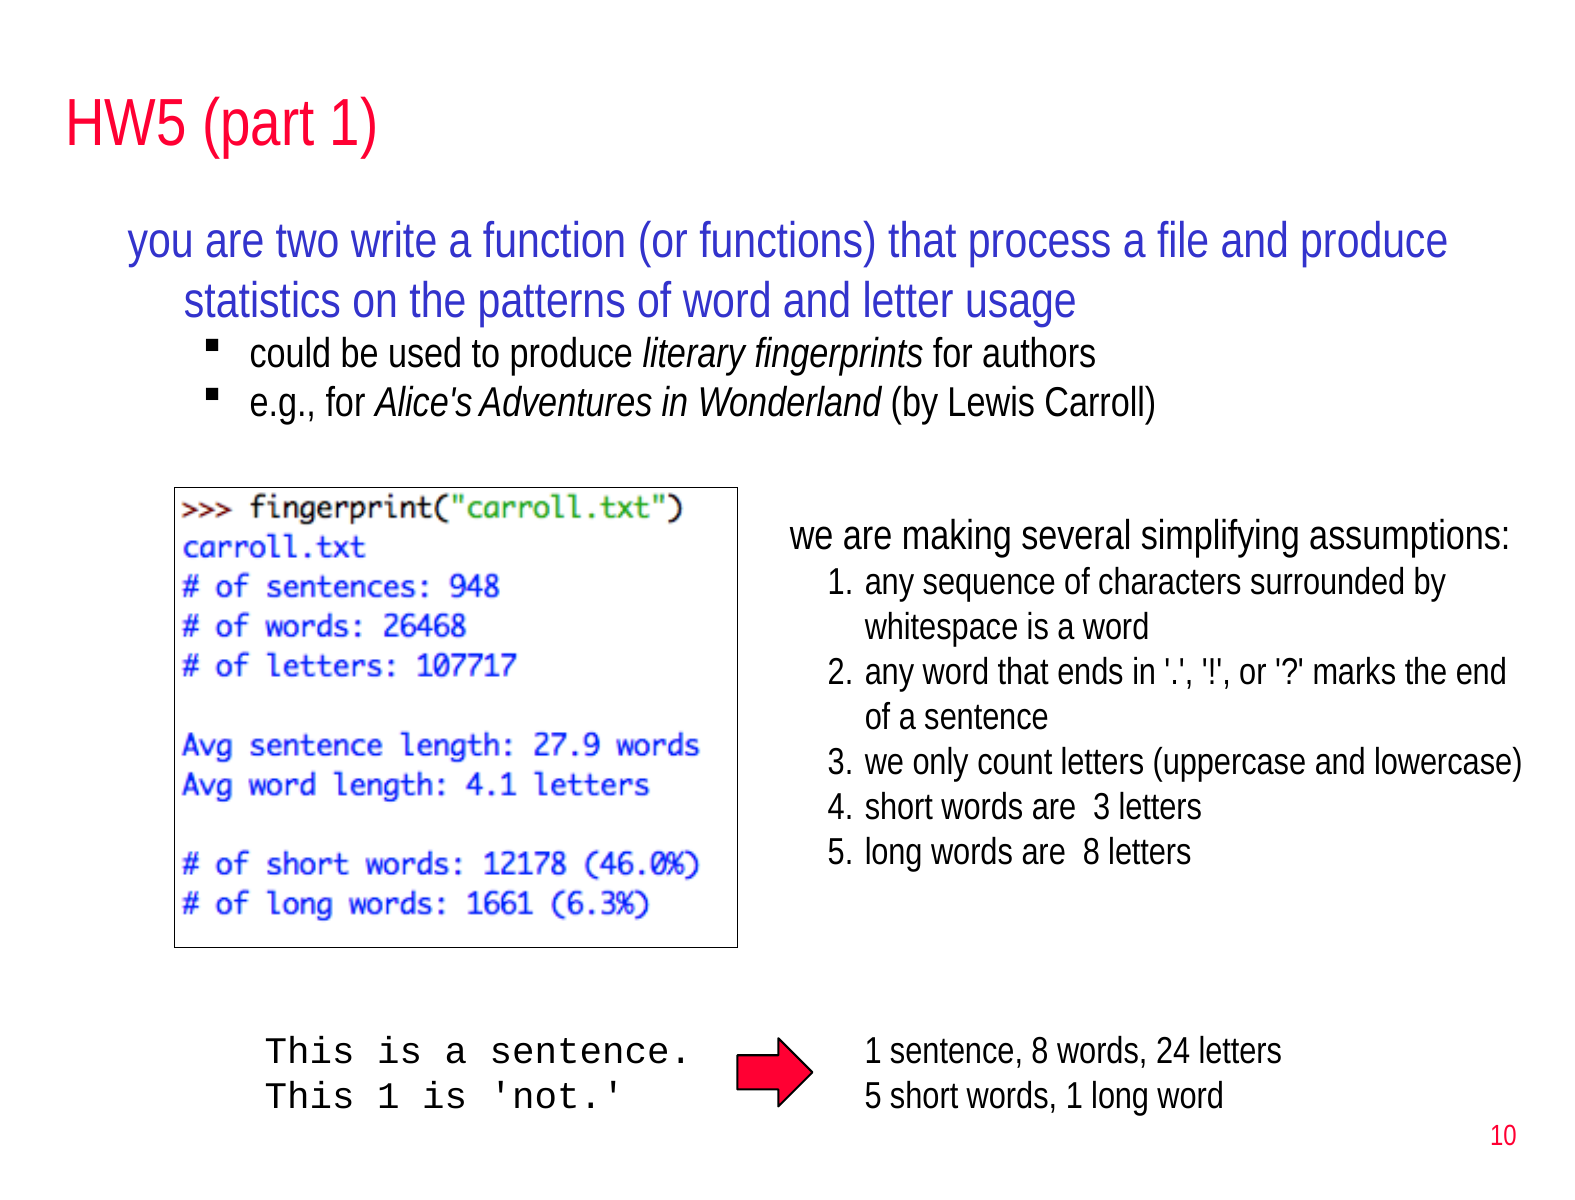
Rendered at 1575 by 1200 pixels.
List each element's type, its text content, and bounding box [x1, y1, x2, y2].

title HW5 (part 1) [50, 62, 1538, 175]
list you are two write a function (or functions) that process a file and produce statistics on the patterns of word and letter usage could be used to produce literary fingerprints for authors e.g., for Alice's Adventures in Wonderland (by Lewis Carroll) [112, 200, 1541, 438]
slide_number 10 [1203, 1092, 1532, 1174]
picture [174, 487, 738, 949]
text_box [249, 1018, 1463, 1126]
